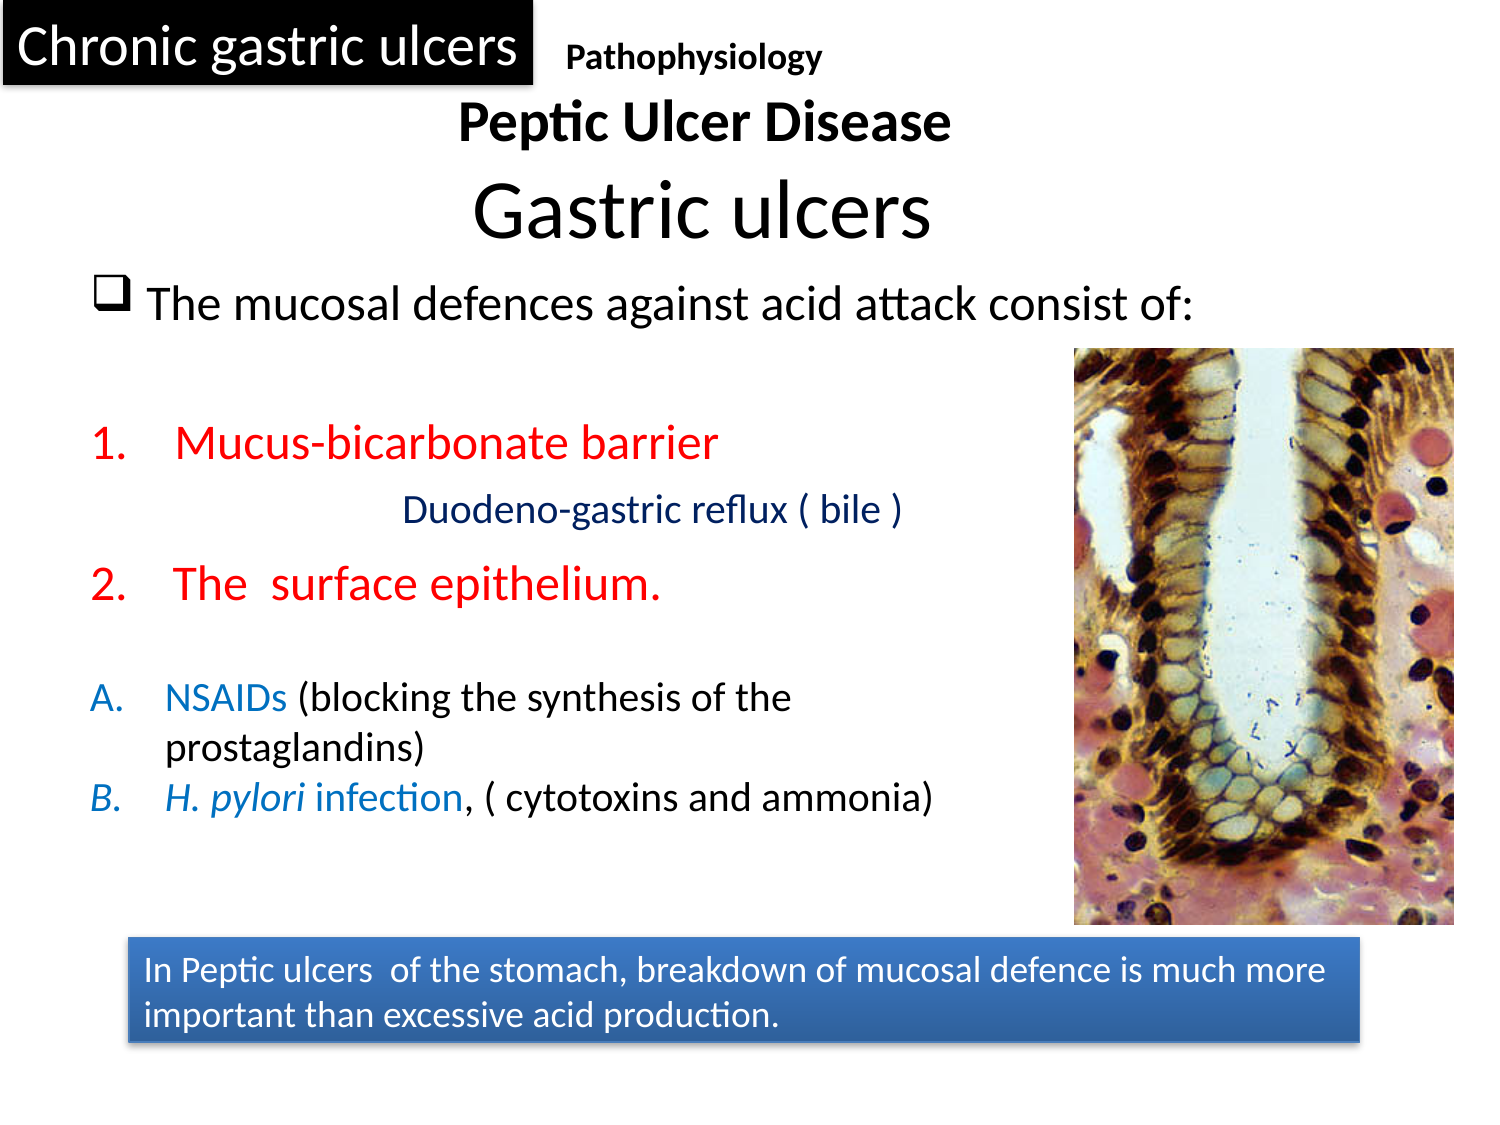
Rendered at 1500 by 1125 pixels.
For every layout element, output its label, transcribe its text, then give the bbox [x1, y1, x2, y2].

text_box In Peptic ulcers of the stomach, breakdown of mucosal defence is much more important than excessive acid production. [128, 937, 1360, 1043]
text_box Pathophysiology [550, 24, 847, 85]
title Peptic Ulcer Disease Gastric ulcers [37, 75, 1388, 263]
list The mucosal defences against acid attack consist of: Mucus-bicarbonate barrier 2. The surface epithelium. [75, 262, 1425, 1005]
picture [1074, 347, 1454, 926]
text_box NSAIDs (blocking the synthesis of the prostaglandins) H. pylori infection, ( cytotoxins and ammonia) [75, 662, 1060, 828]
text_box Chronic gastric ulcers [3, 0, 534, 85]
text_box Duodeno-gastric reflux ( bile ) [387, 474, 938, 585]
